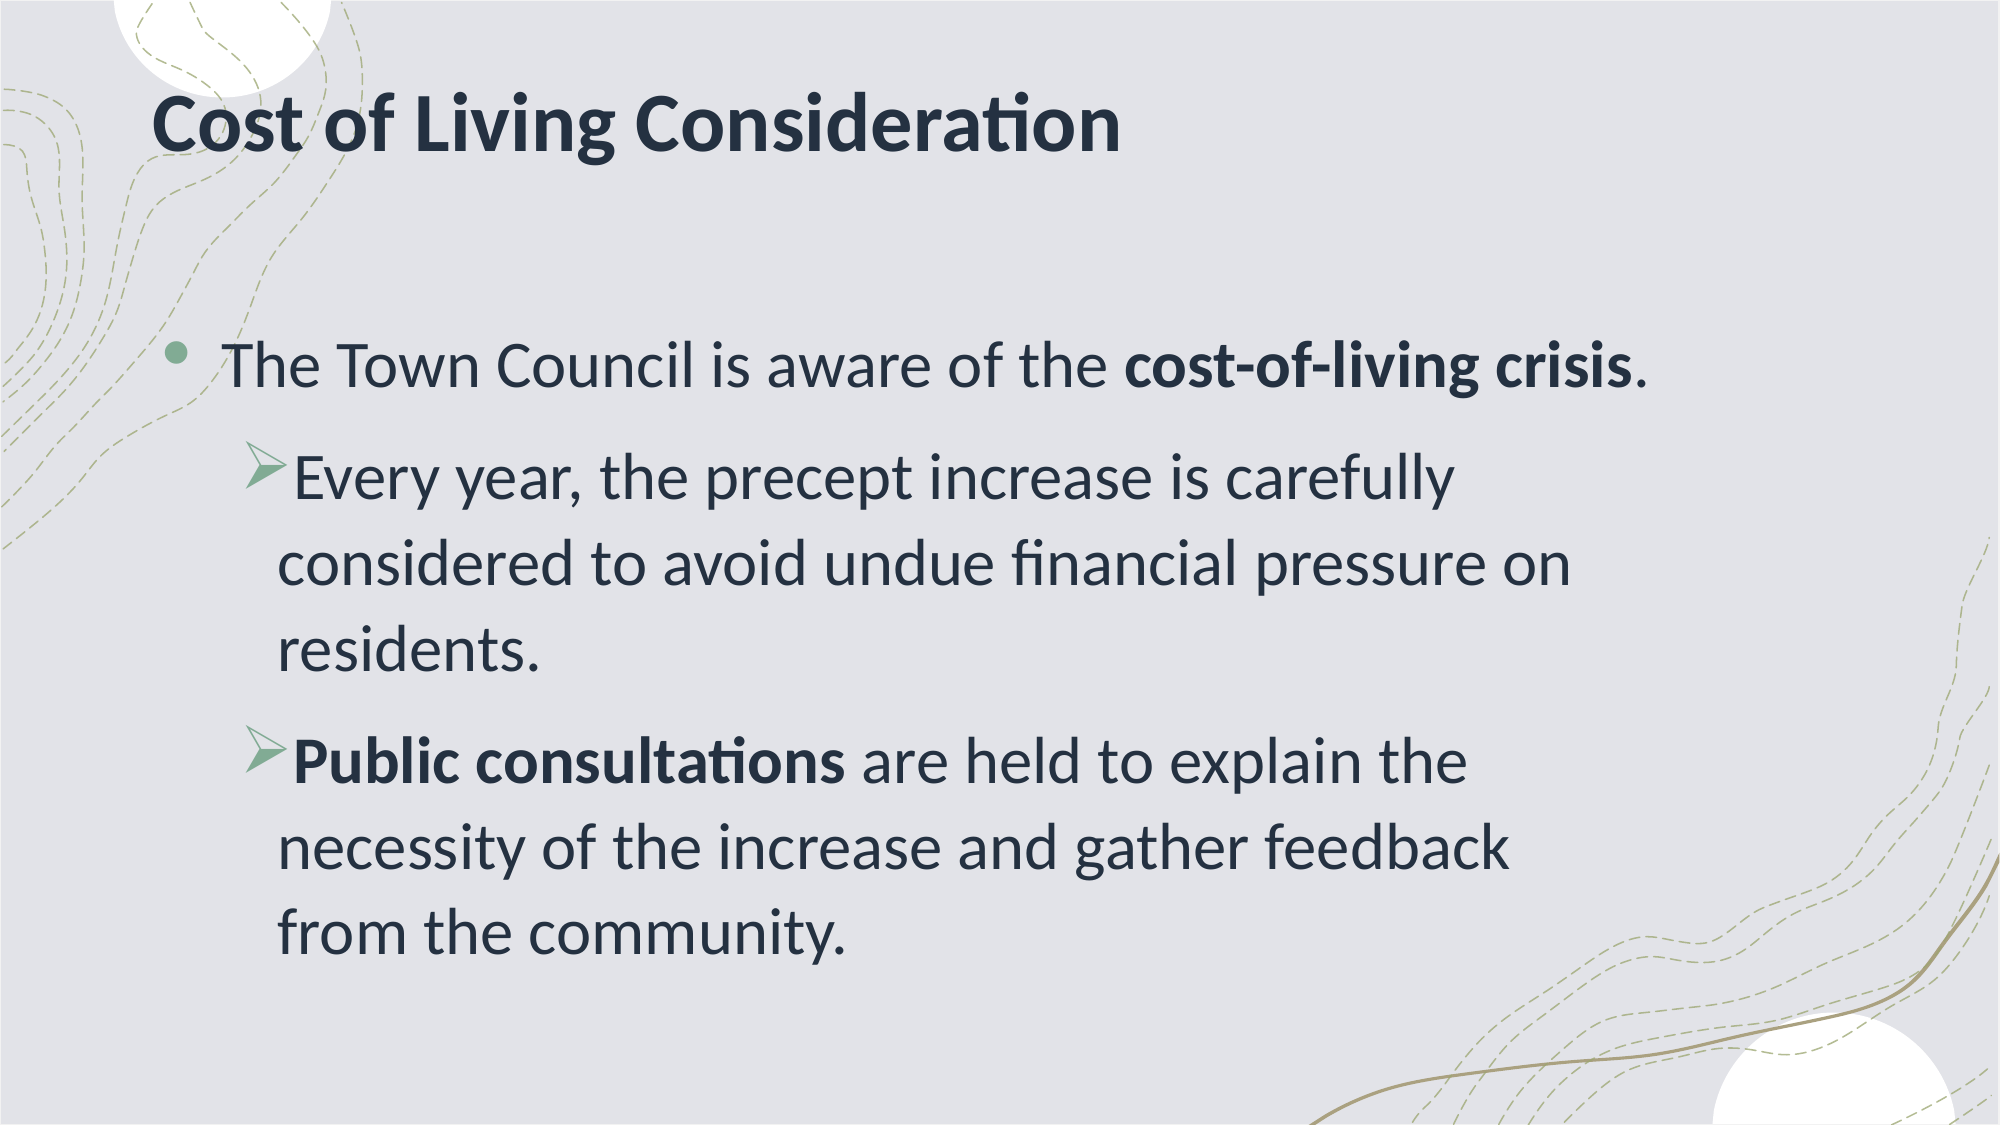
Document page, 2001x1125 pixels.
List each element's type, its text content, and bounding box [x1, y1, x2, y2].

list The Town Council is aware of the cost-of-living crisis. Every year, the precept increase is carefully considered to avoid undue financial pressure on residents. Public consultations are held to explain the necessity of the increase and gather feedback from the community. [150, 307, 1673, 992]
title Cost of Living Consideration [137, 59, 1863, 278]
